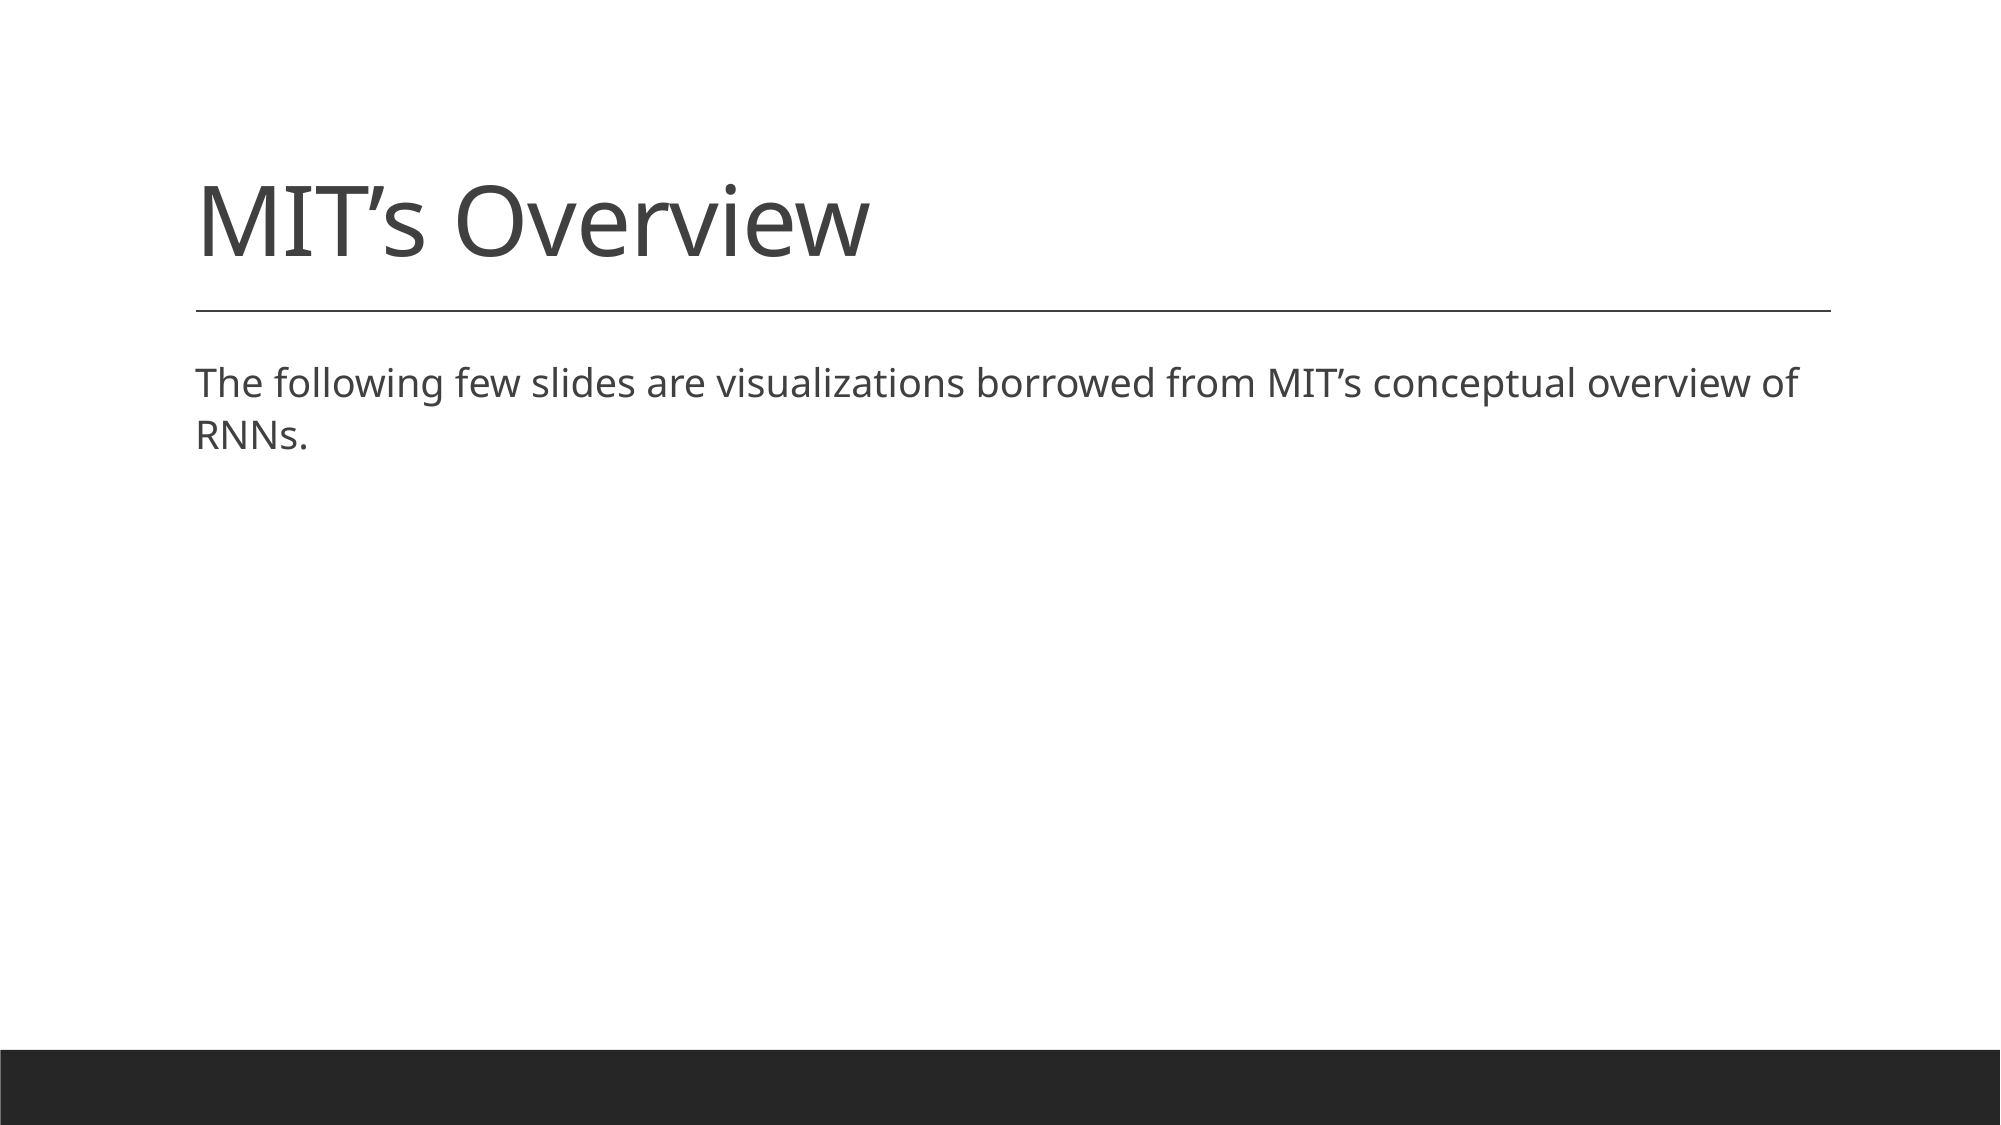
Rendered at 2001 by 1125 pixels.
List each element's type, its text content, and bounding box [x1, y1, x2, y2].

title MIT’s Overview [180, 47, 1830, 285]
list The following few slides are visualizations borrowed from MIT’s conceptual overview of RNNs. [180, 345, 1830, 963]
